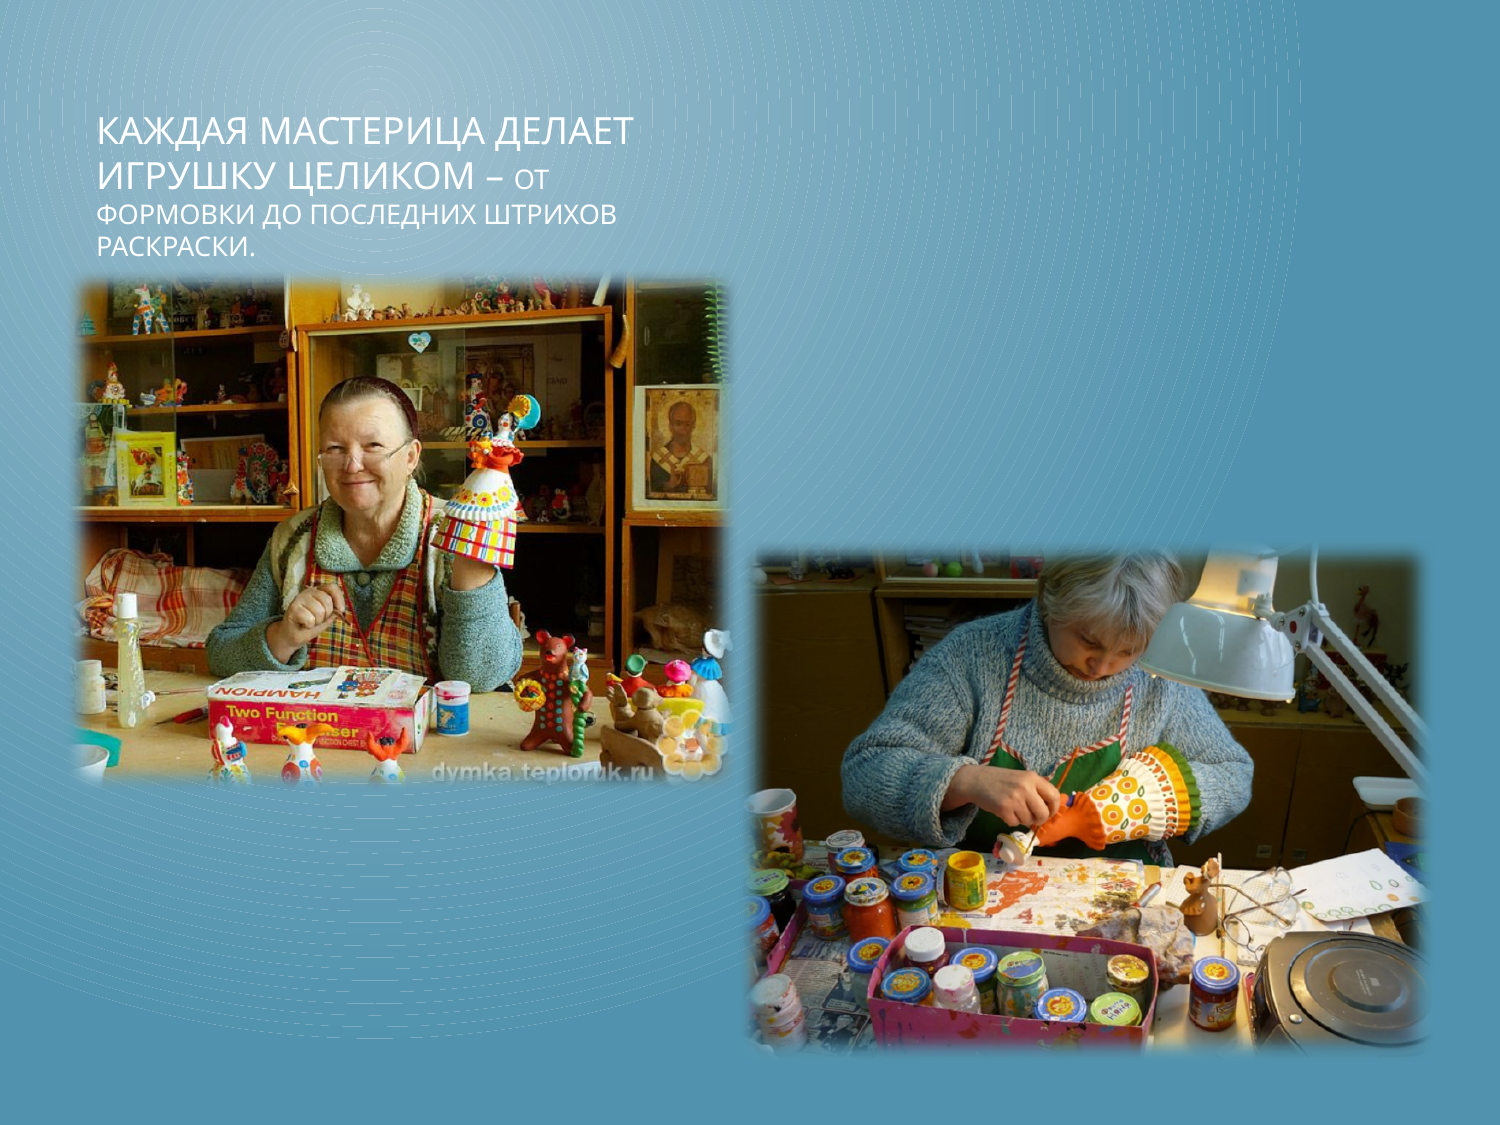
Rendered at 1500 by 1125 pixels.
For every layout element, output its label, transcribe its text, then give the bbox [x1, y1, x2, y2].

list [737, 538, 1436, 1062]
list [64, 266, 739, 792]
title Каждая мастерица делает игрушку целиком – от формовки до последних штрихов раскраски. [81, 99, 675, 264]
